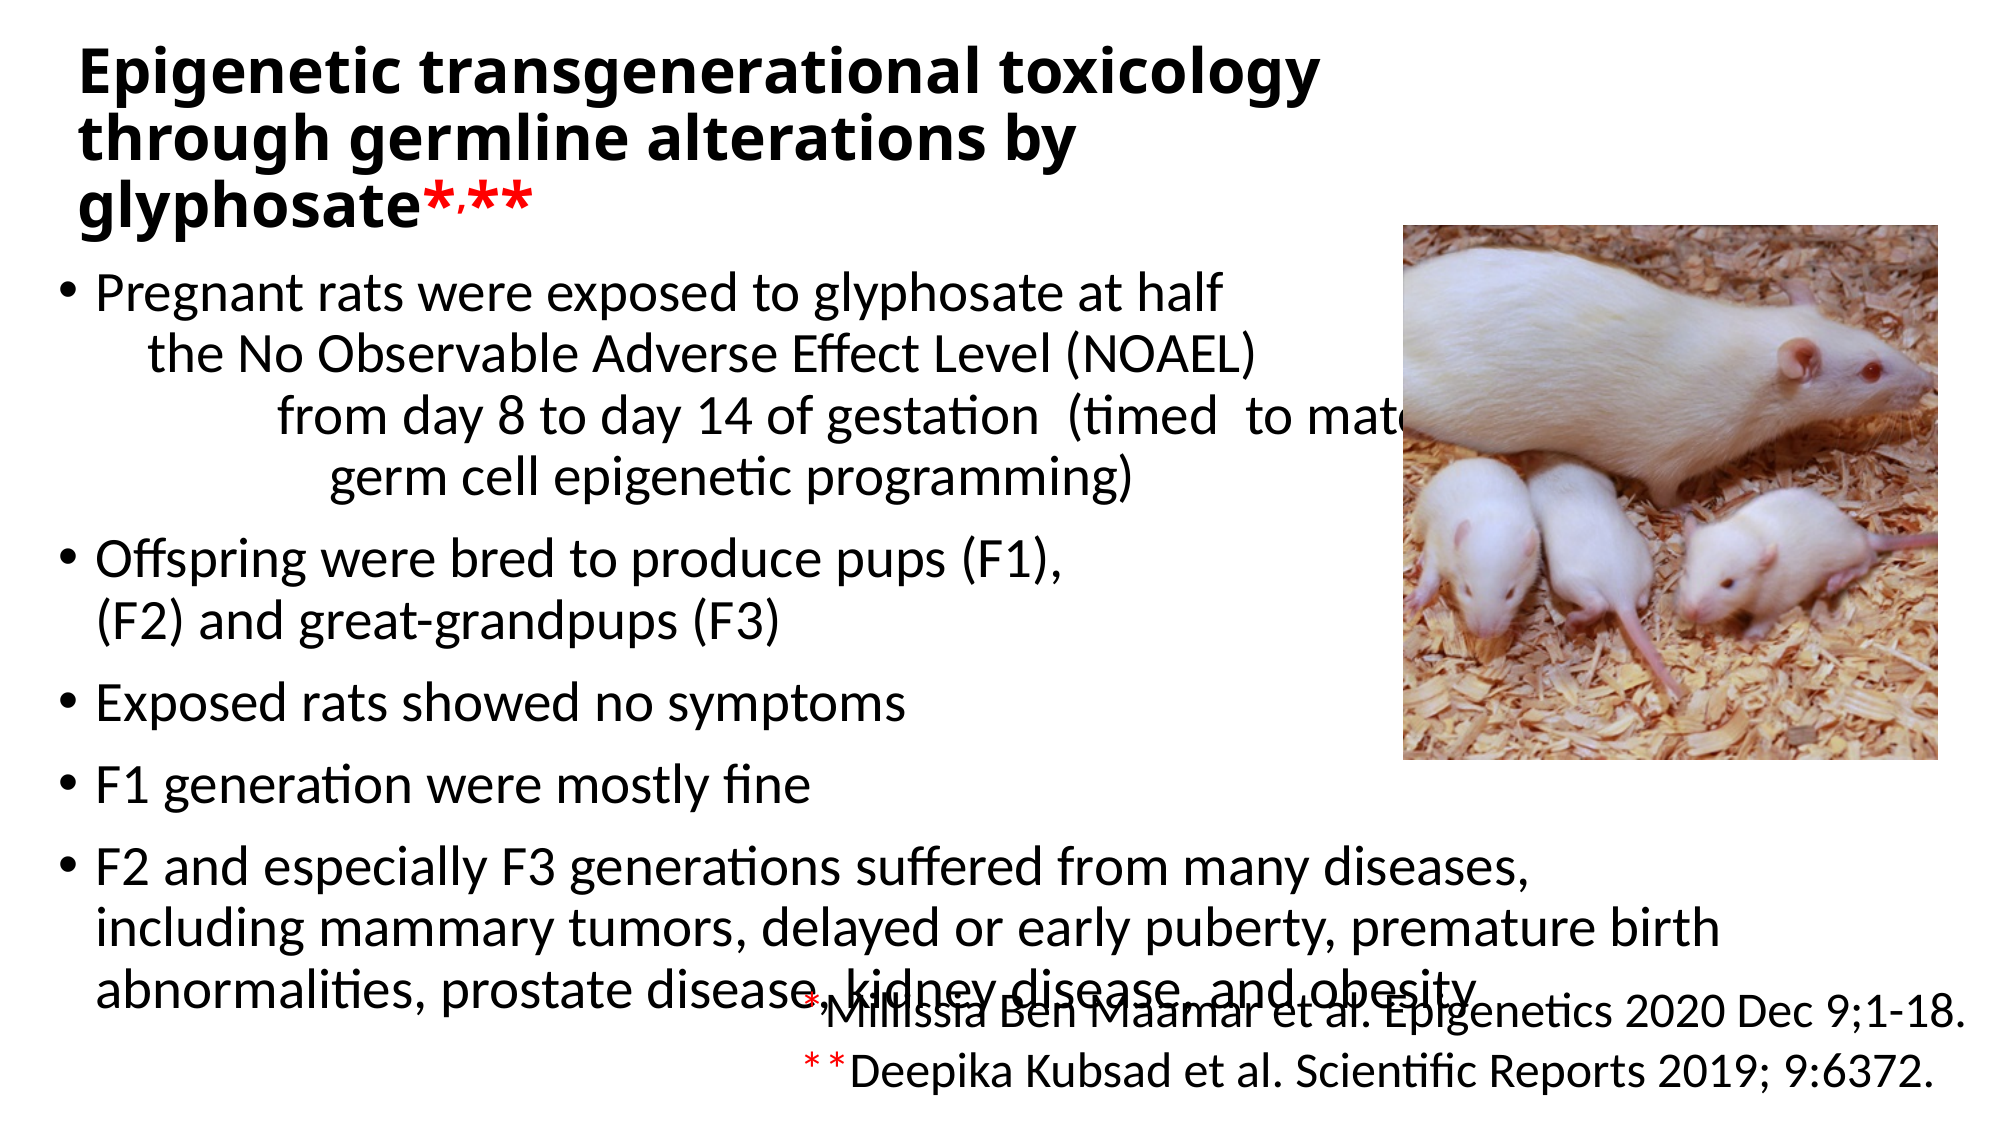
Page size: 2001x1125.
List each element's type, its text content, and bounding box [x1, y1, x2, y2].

text_box *Millissia Ben Maamar et al. Epigenetics 2020 Dec 9;1-18. **Deepika Kubsad et al. Scientific Reports 2019; 9:6372. [784, 969, 1983, 1105]
title Epigenetic transgenerational toxicology through germline alterations by glyphosate*,** [62, 32, 1548, 250]
picture [1403, 225, 1938, 760]
list Pregnant rats were exposed to glyphosate at half the No Observable Adverse Effect Level (NOAEL) from day 8 to day 14 of gestation (timed to match germ cell epigenetic programming) Offspring were bred to produce pups (F1), grandpups (F2) and great-grandpups (F3) Exposed rats showed no symptoms F1 generation were mostly fine F2 and especially F3 generations suffered from many diseases, including mammary tumors, delayed or early puberty, premature birth abnormalities, prostate disease, kidney disease, and obesity [43, 254, 1769, 1034]
